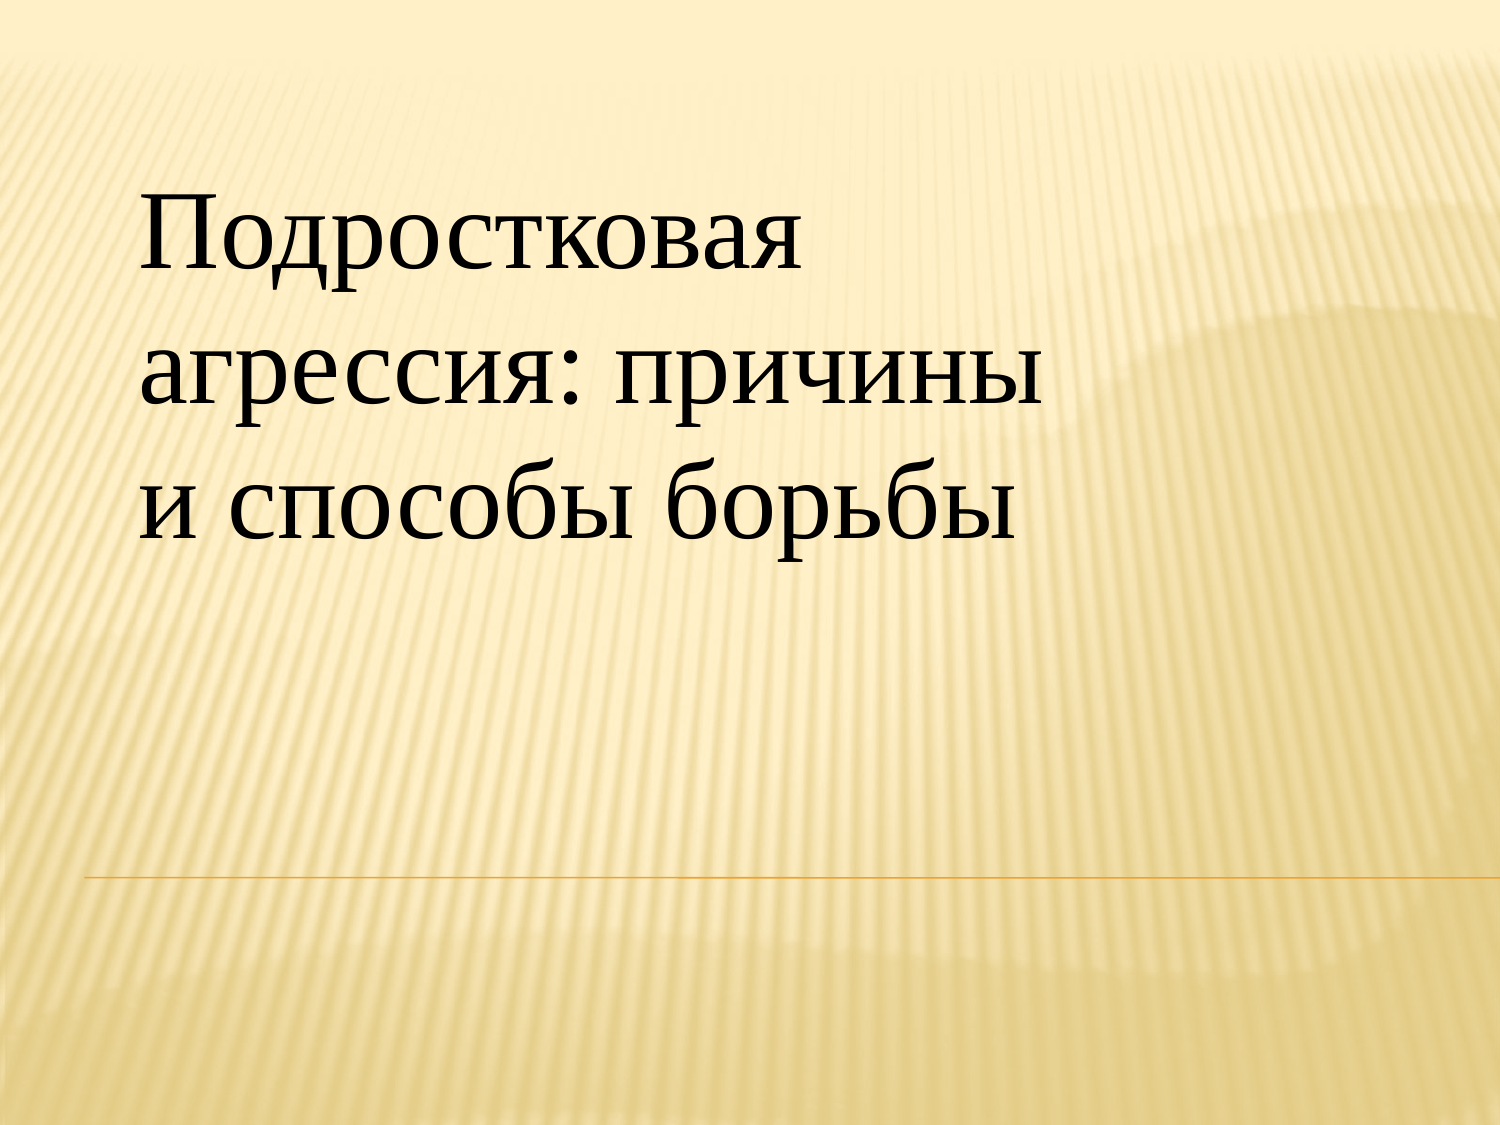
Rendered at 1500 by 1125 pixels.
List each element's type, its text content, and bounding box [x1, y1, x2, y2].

text_box Подростковая агрессия: причины и способы борьбы [123, 148, 1137, 659]
